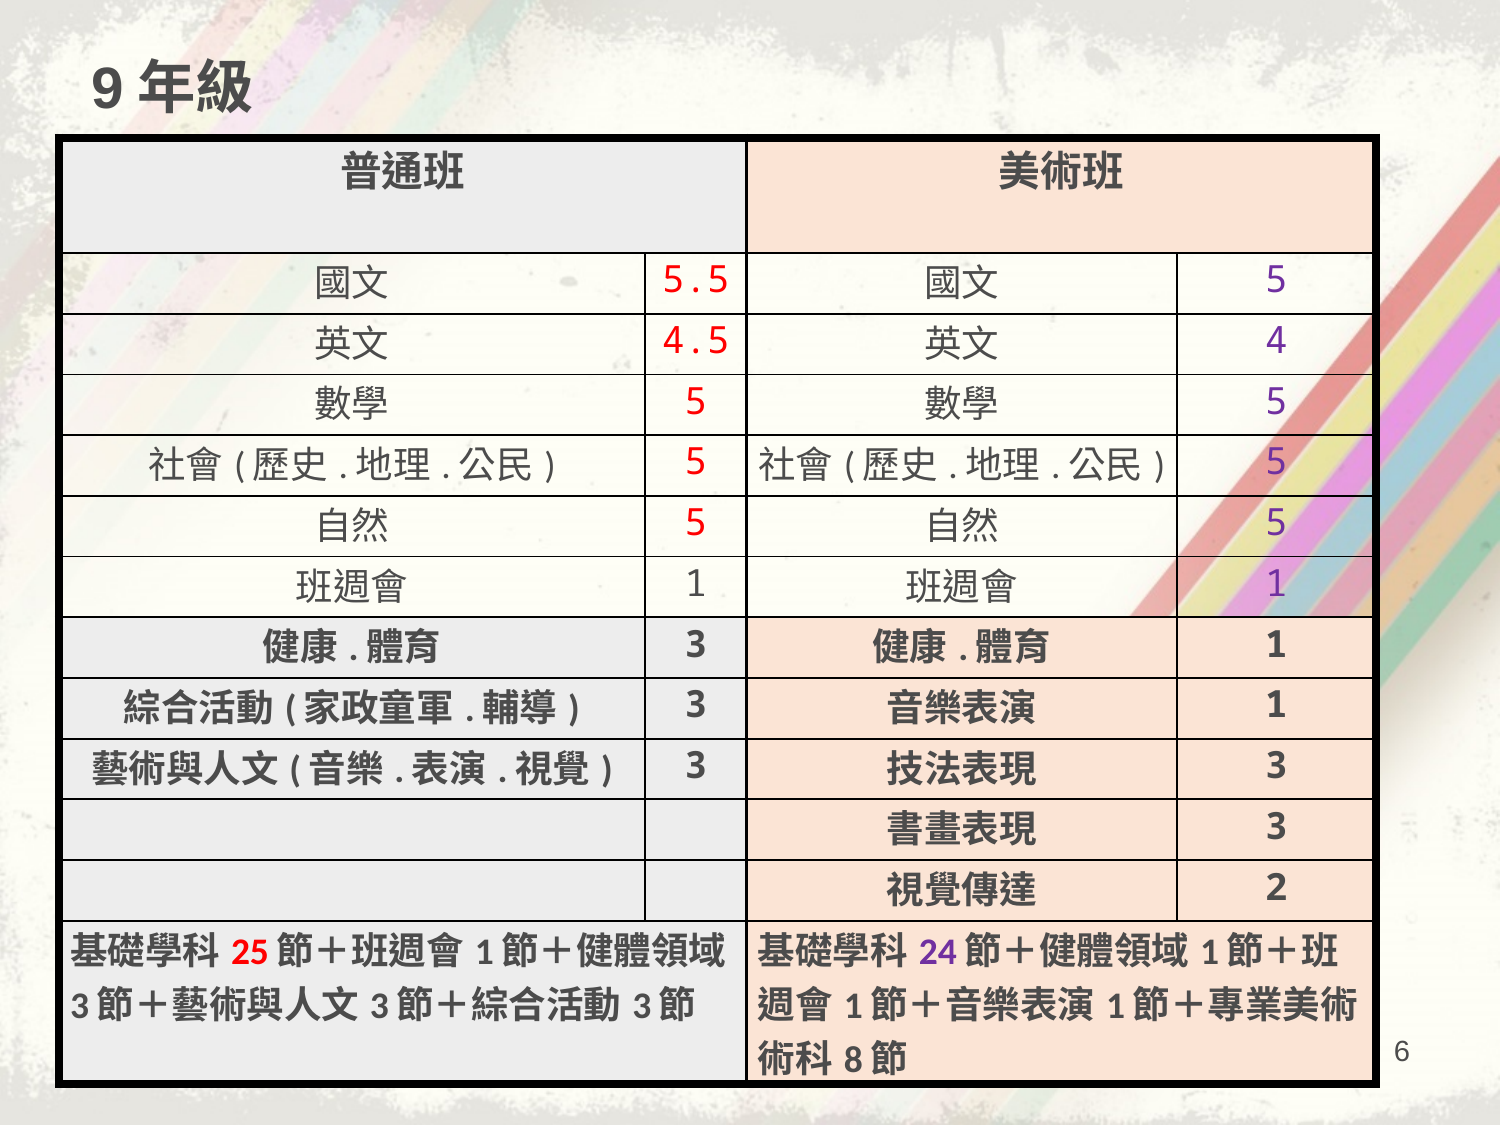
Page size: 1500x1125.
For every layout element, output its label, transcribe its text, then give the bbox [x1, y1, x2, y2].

table_cell 5 [1178, 254, 1372, 313]
table_cell 5 [646, 375, 745, 434]
table_cell 4.5 [646, 315, 745, 374]
table_cell [646, 800, 745, 859]
table_cell 2 [1178, 861, 1372, 920]
table_cell 5 [1178, 375, 1372, 434]
table_cell 4 [1178, 315, 1372, 374]
table_cell 技法表現 [748, 740, 1176, 798]
table_cell 健康.體育 [63, 618, 644, 677]
table_cell 音樂表演 [748, 679, 1176, 738]
table_cell 自然 [63, 497, 644, 556]
table_cell [646, 861, 745, 920]
table_header 美術班 [748, 142, 1372, 252]
table_cell 班週會 [63, 557, 644, 616]
table_cell 5 [646, 497, 745, 556]
table_cell 班週會 [748, 557, 1176, 616]
table_cell 基礎學科24節＋健體領域1節＋班週會1節＋音樂表演1節＋專業美術術科8節 [748, 922, 1372, 1080]
table_cell 1 [1178, 557, 1372, 616]
table_cell 3 [1178, 800, 1372, 859]
table_cell 英文 [63, 315, 644, 374]
table_cell 綜合活動(家政童軍.輔導) [63, 679, 644, 738]
table_cell 視覺傳達 [748, 861, 1176, 920]
table_cell 1 [1178, 679, 1372, 738]
table_cell 國文 [748, 254, 1176, 313]
table_cell 3 [1178, 740, 1372, 798]
footer 9年級 [0, 42, 487, 121]
table_cell 社會(歷史.地理.公民) [63, 436, 644, 495]
table_cell 英文 [748, 315, 1176, 374]
table_cell 自然 [748, 497, 1176, 556]
slide_number 6 [1074, 1024, 1425, 1103]
table_cell 藝術與人文(音樂.表演.視覺) [63, 740, 644, 798]
table_cell [63, 861, 644, 920]
table_cell 書畫表現 [748, 800, 1176, 859]
table_cell 健康.體育 [748, 618, 1176, 677]
table_cell 5 [646, 436, 745, 495]
table_cell 3 [646, 740, 745, 798]
table_cell 5 [1178, 436, 1372, 495]
table_cell 國文 [63, 254, 644, 313]
table_cell 數學 [748, 375, 1176, 434]
table_cell 數學 [63, 375, 644, 434]
table_cell 基礎學科25節＋班週會1節＋健體領域3節＋藝術與人文3節＋綜合活動3節 [63, 922, 745, 1080]
picture [0, 0, 1500, 1125]
table_cell 5 [1178, 497, 1372, 556]
table_cell 1 [1178, 618, 1372, 677]
table_cell 3 [646, 618, 745, 677]
table_cell [63, 800, 644, 859]
table_cell 社會(歷史.地理.公民) [748, 436, 1176, 495]
table_cell 5.5 [646, 254, 745, 313]
table_cell 3 [646, 679, 745, 738]
table_header 普通班 [63, 142, 745, 252]
table_cell 1 [646, 557, 745, 616]
